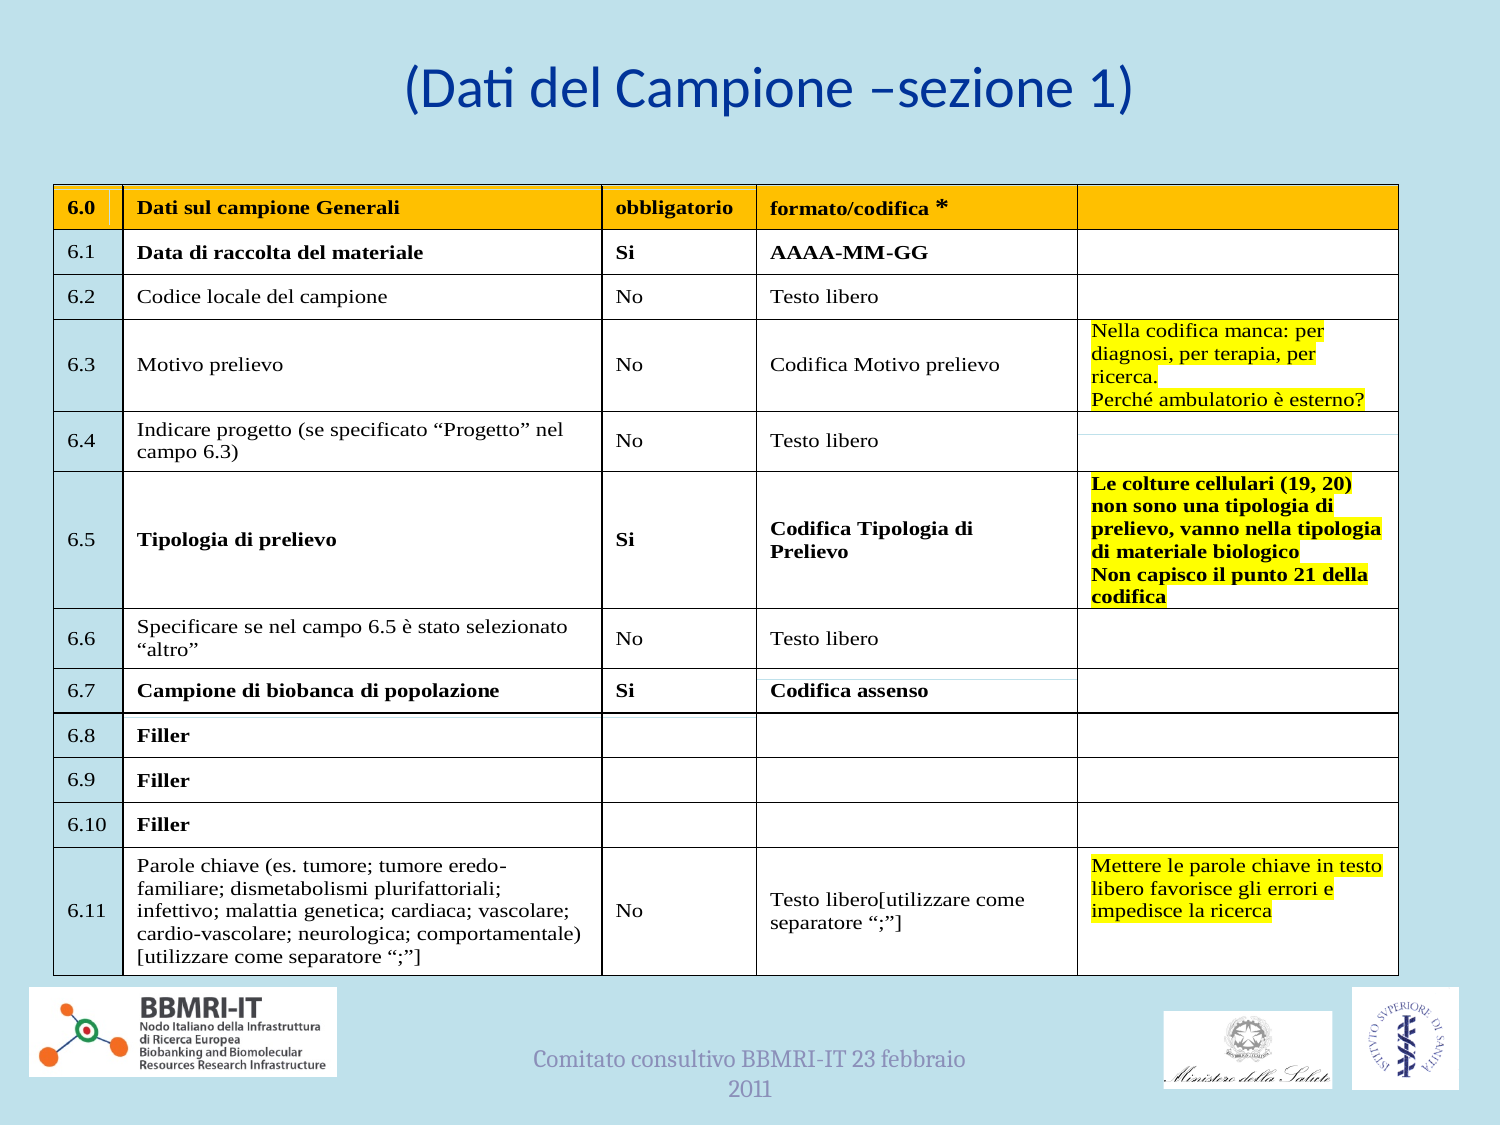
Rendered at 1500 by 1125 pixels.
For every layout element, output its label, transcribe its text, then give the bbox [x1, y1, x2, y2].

footer Comitato consultivo BBMRI-IT 23 febbraio 2011 [512, 1042, 988, 1103]
picture [1352, 987, 1459, 1091]
title (Dati del Campione –sezione 1) [111, 18, 1427, 150]
picture [1163, 1011, 1333, 1090]
picture [29, 987, 337, 1078]
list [52, 184, 1400, 1006]
